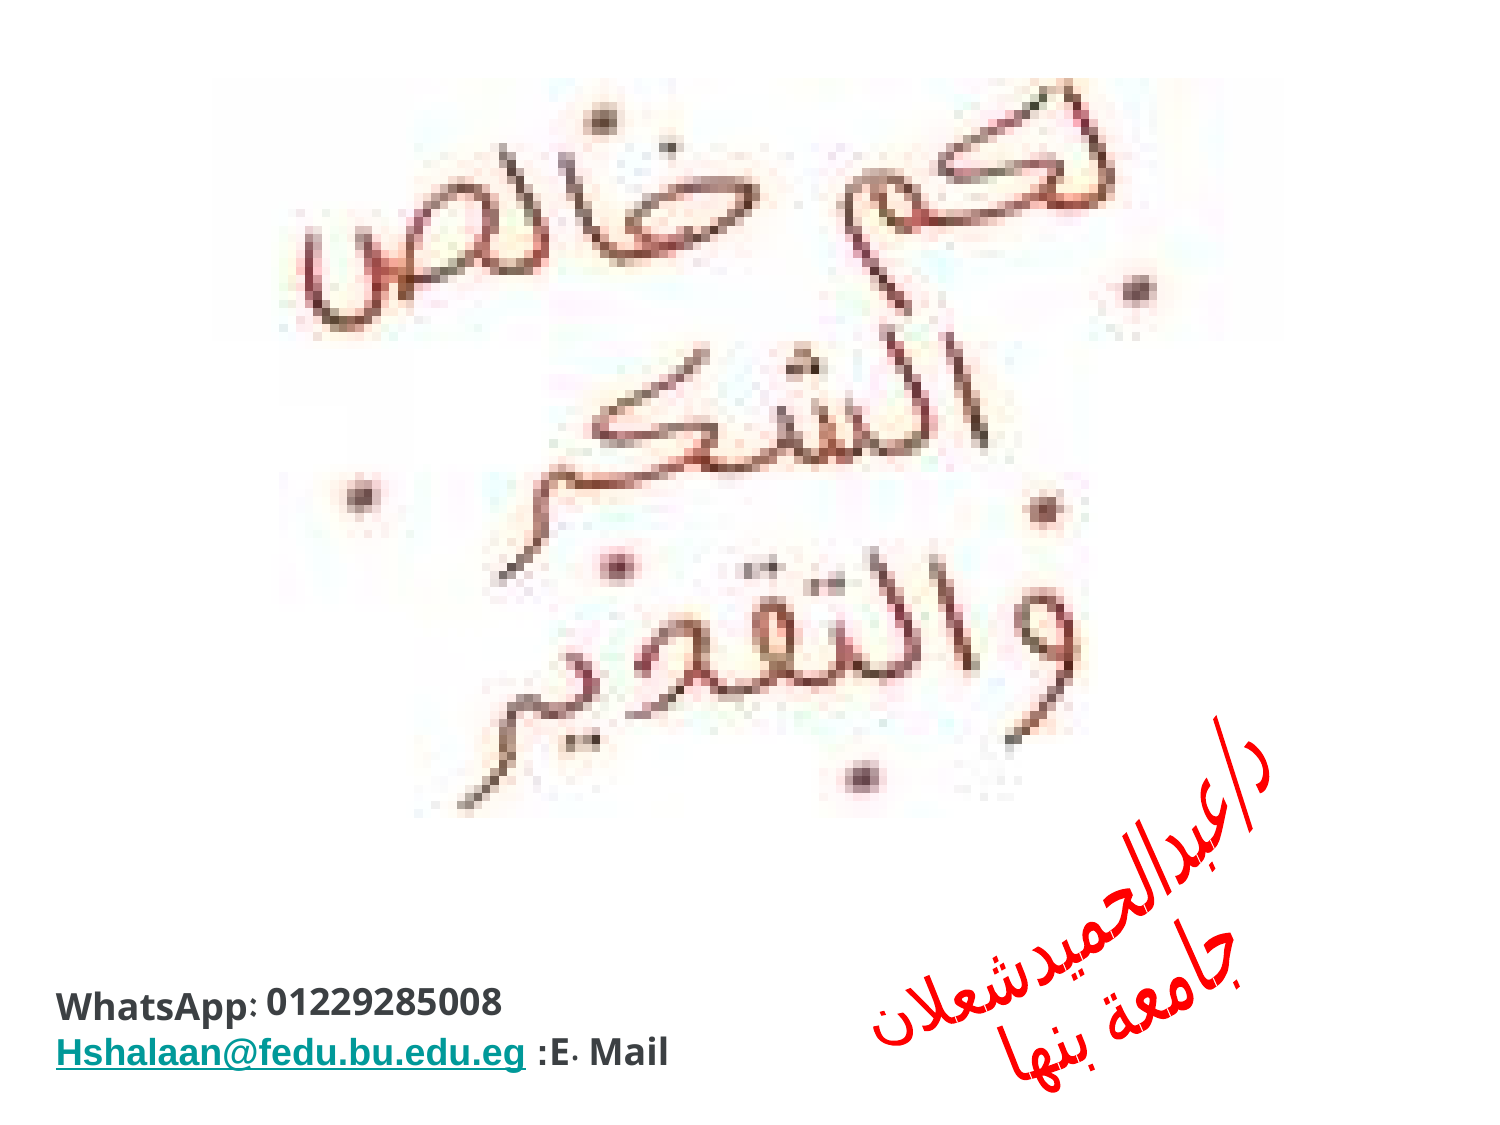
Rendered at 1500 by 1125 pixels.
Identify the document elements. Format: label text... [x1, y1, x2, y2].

text_box WhatsApp: 01229285008 E. Mail: Hshalaan@fedu.bu.edu.eg [41, 976, 715, 1081]
picture [145, 77, 1284, 818]
